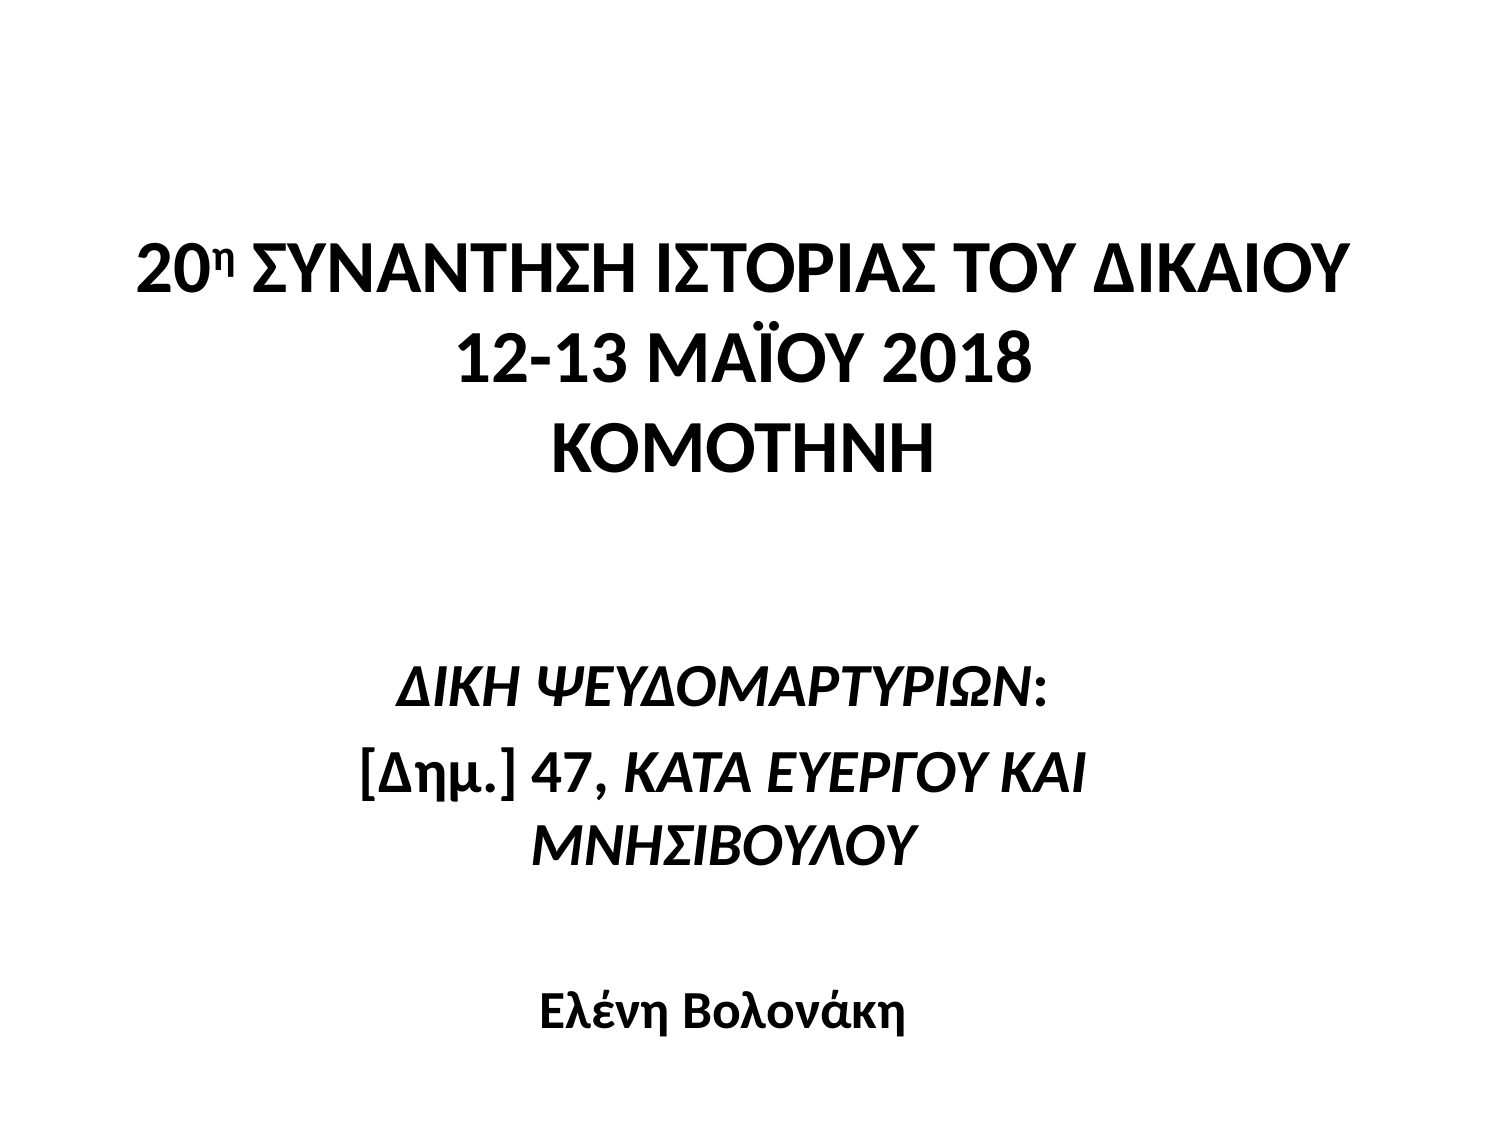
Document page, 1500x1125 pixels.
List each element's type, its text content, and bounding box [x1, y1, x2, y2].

title 20η ΣΥΝΑΝΤΗΣΗ ΙΣΤΟΡΙΑΣ ΤΟΥ ΔΙΚΑΙΟΥ 12-13 ΜΑΪΟΥ 2018 ΚΟΜΟΤΗΝΗ [100, 113, 1388, 591]
subtitle ΔΙΚΗ ΨΕΥΔΟΜΑΡΤΥΡΙΩΝ: [Δημ.] 47, ΚΑΤΑ ΕΥΕΡΓΟΥ ΚΑΙ ΜΝΗΣΙΒΟΥΛΟΥ Ελένη Βολονάκη [171, 637, 1275, 1047]
